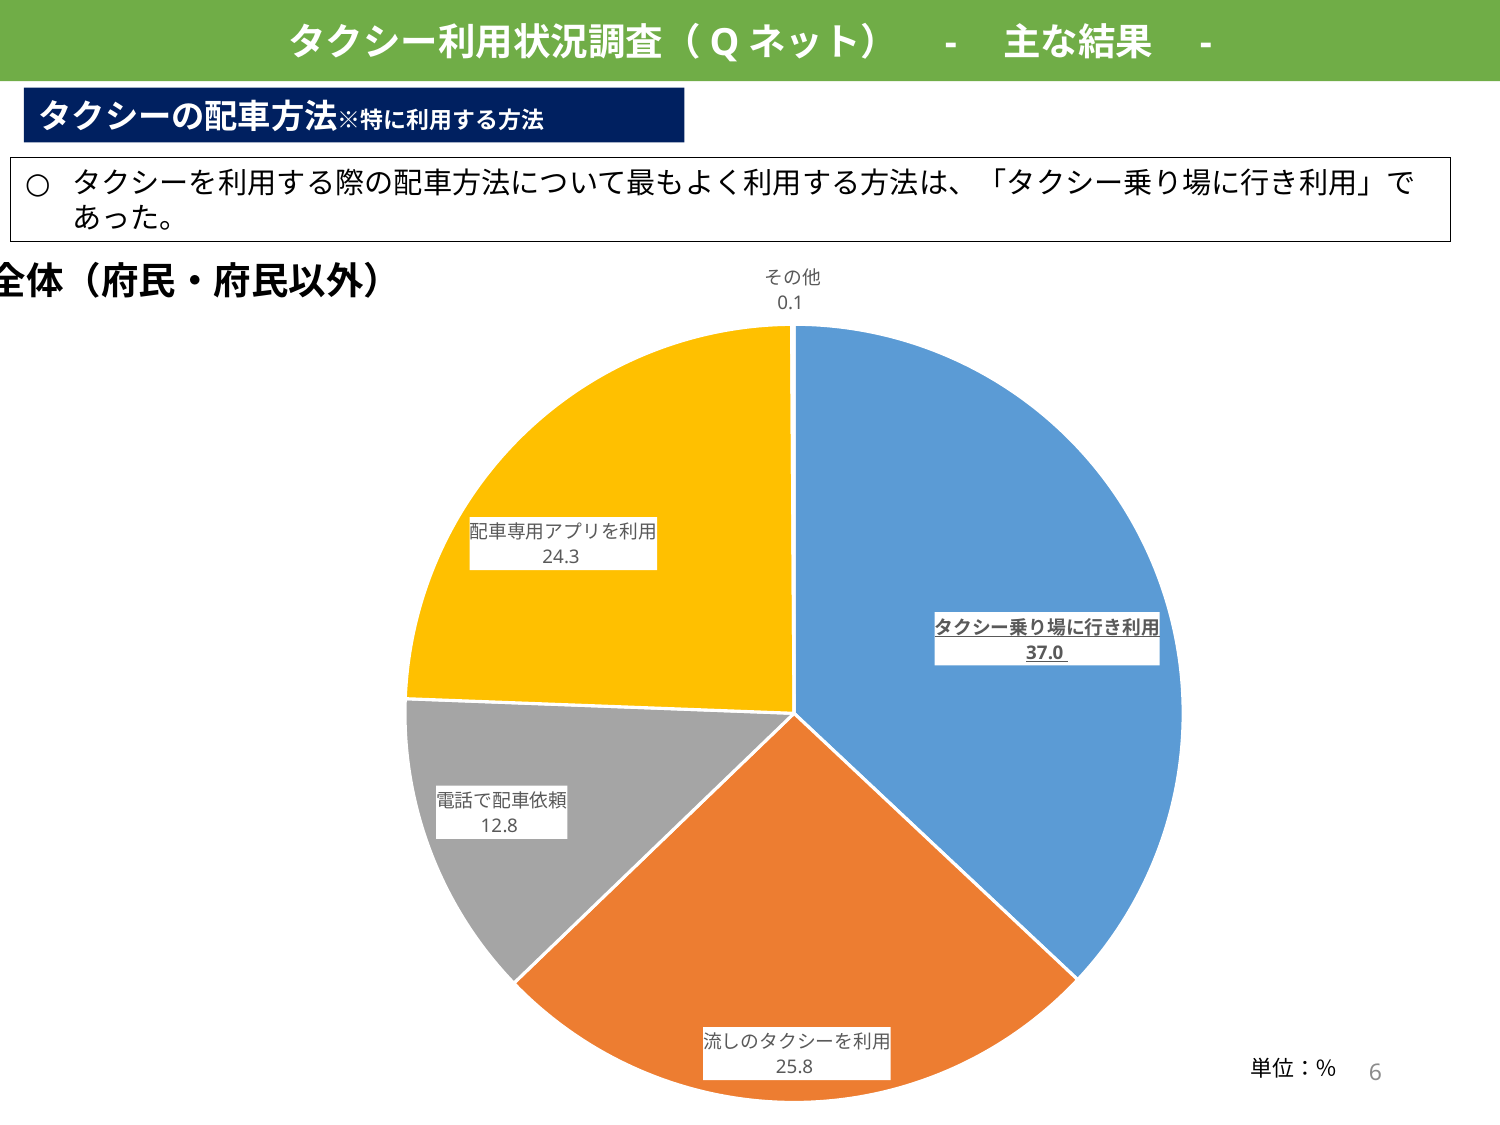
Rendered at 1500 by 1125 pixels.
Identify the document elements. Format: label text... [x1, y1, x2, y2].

chart [25, 244, 1436, 1120]
text_box タクシー利用状況調査（Qネット） - 主な結果 - [0, 0, 1500, 82]
text_box 全体（府民・府民以外） [0, 249, 25, 310]
text_box タクシーを利用する際の配車方法について最もよく利用する方法は、「タクシー乗り場に行き利用」であった。 [10, 157, 1451, 242]
text_box タクシーの配車方法※特に利用する方法 [23, 87, 685, 143]
